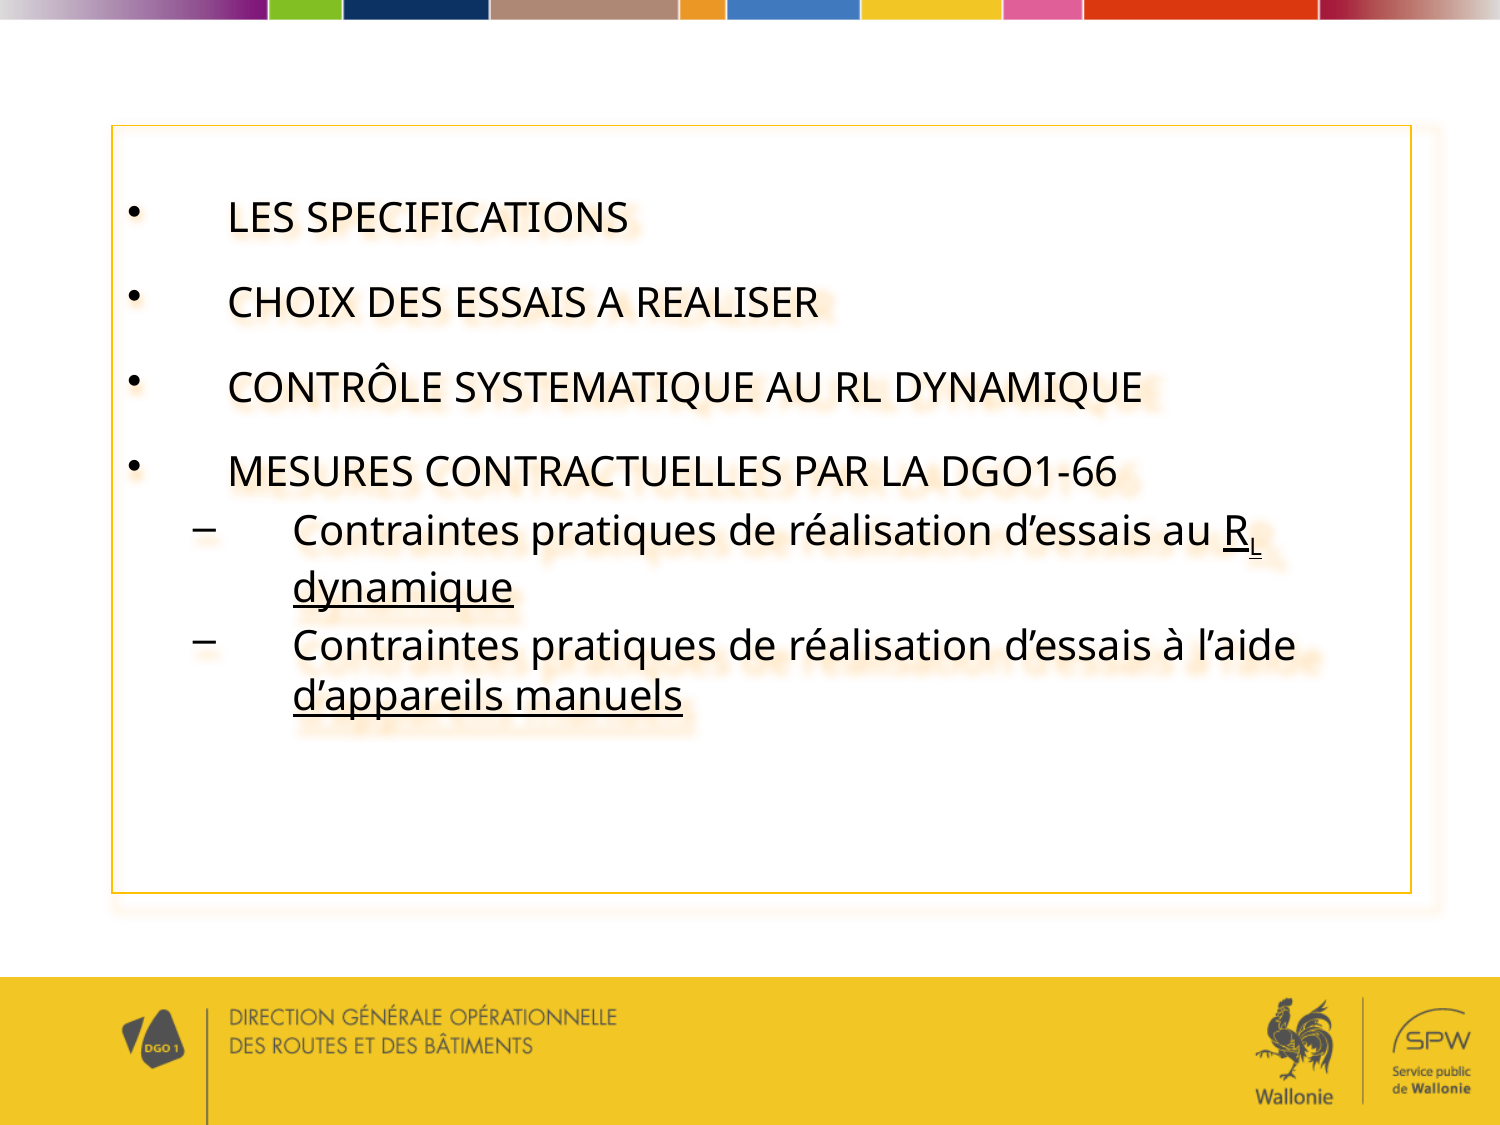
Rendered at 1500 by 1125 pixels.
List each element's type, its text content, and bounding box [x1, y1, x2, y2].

list LES SPECIFICATIONS CHOIX DES ESSAIS A REALISER CONTRÔLE SYSTEMATIQUE AU RL DYNAMIQUE MESURES CONTRACTUELLES PAR LA DGO1-66 Contraintes pratiques de réalisation d’essais au RL dynamique Contraintes pratiques de réalisation d’essais à l’aide d’appareils manuels [111, 125, 1412, 894]
picture [0, 0, 1500, 24]
picture [0, 977, 1500, 1125]
table_cell 30° [119, 132, 1435, 907]
table_header [123, 136, 1431, 902]
